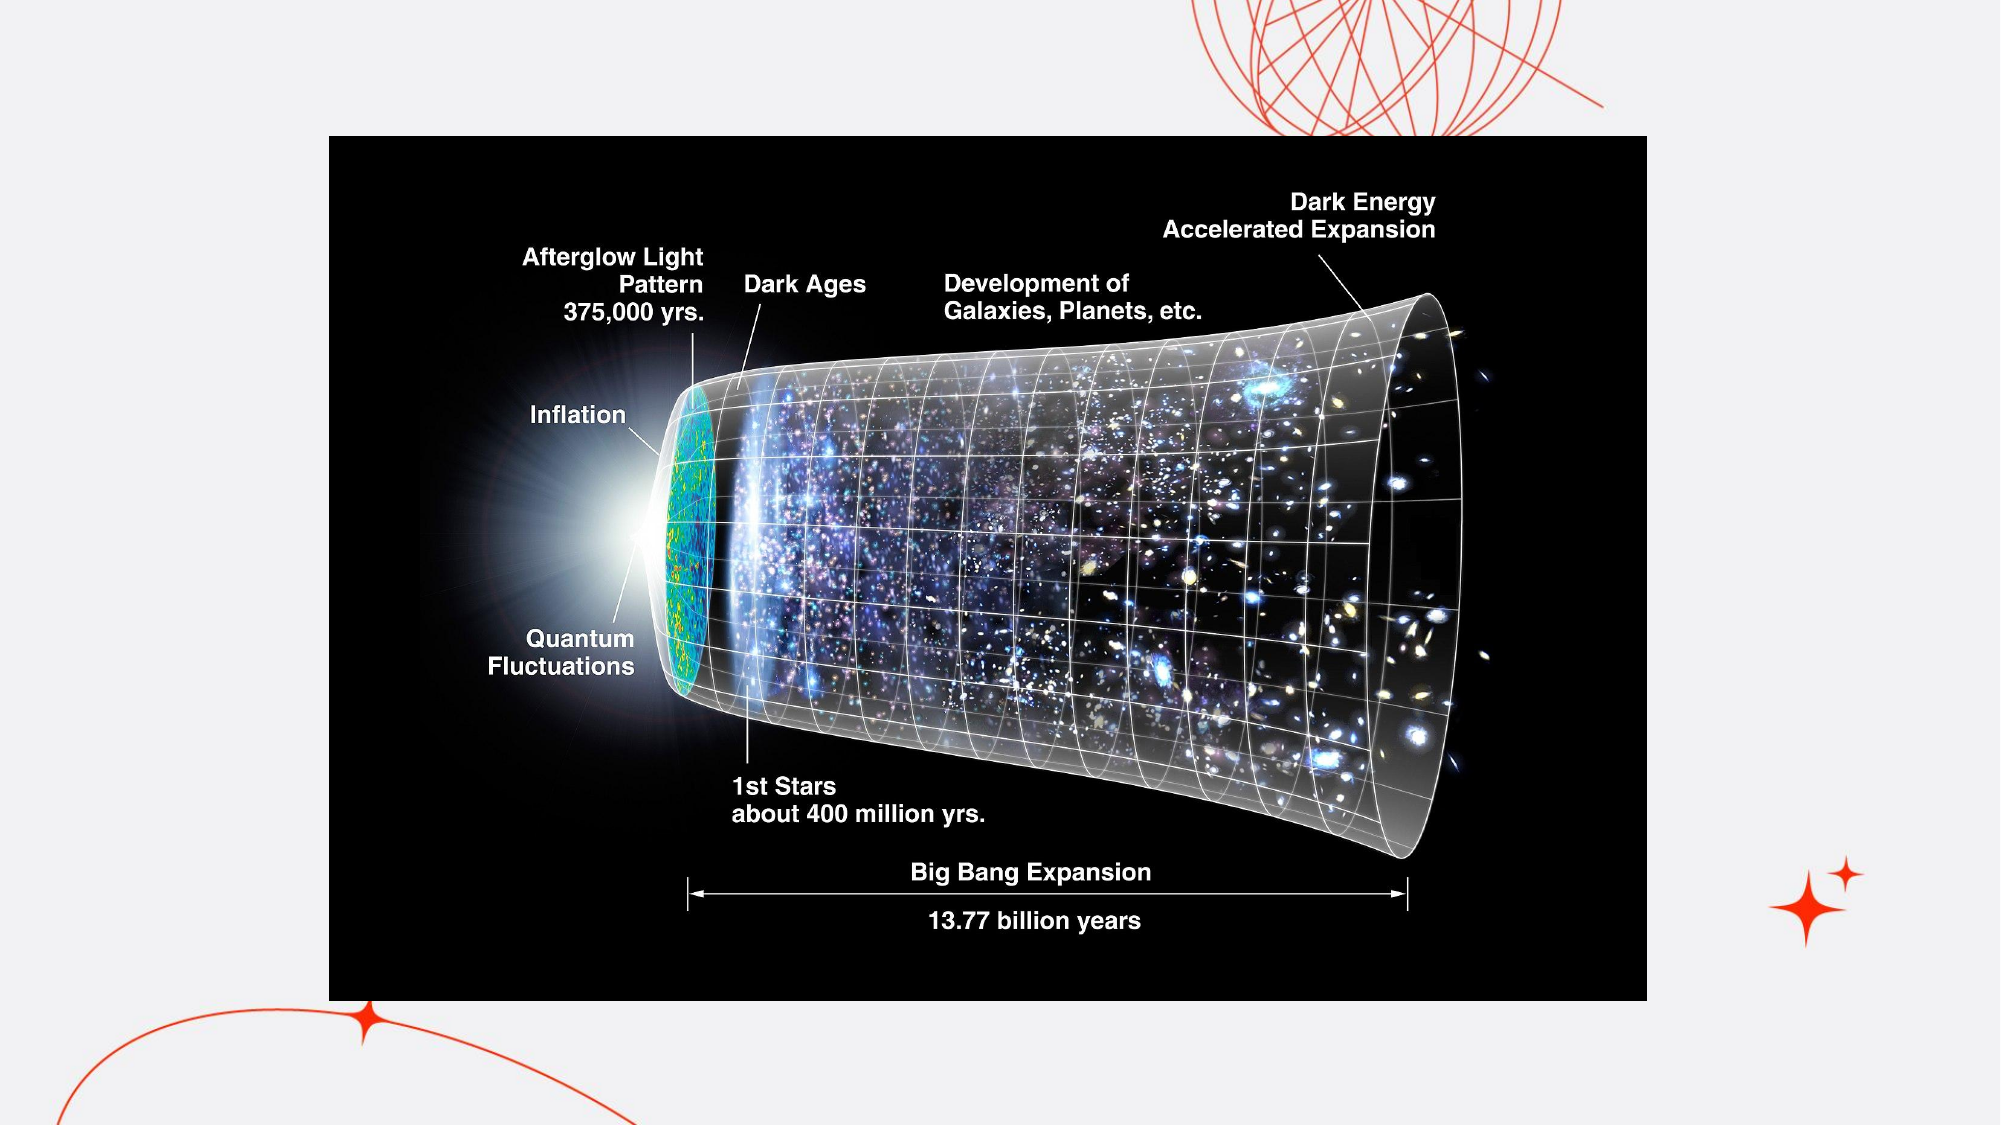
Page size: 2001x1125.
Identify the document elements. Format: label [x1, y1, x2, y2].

text_box [330, 137, 1647, 1000]
picture [0, 0, 2001, 1125]
